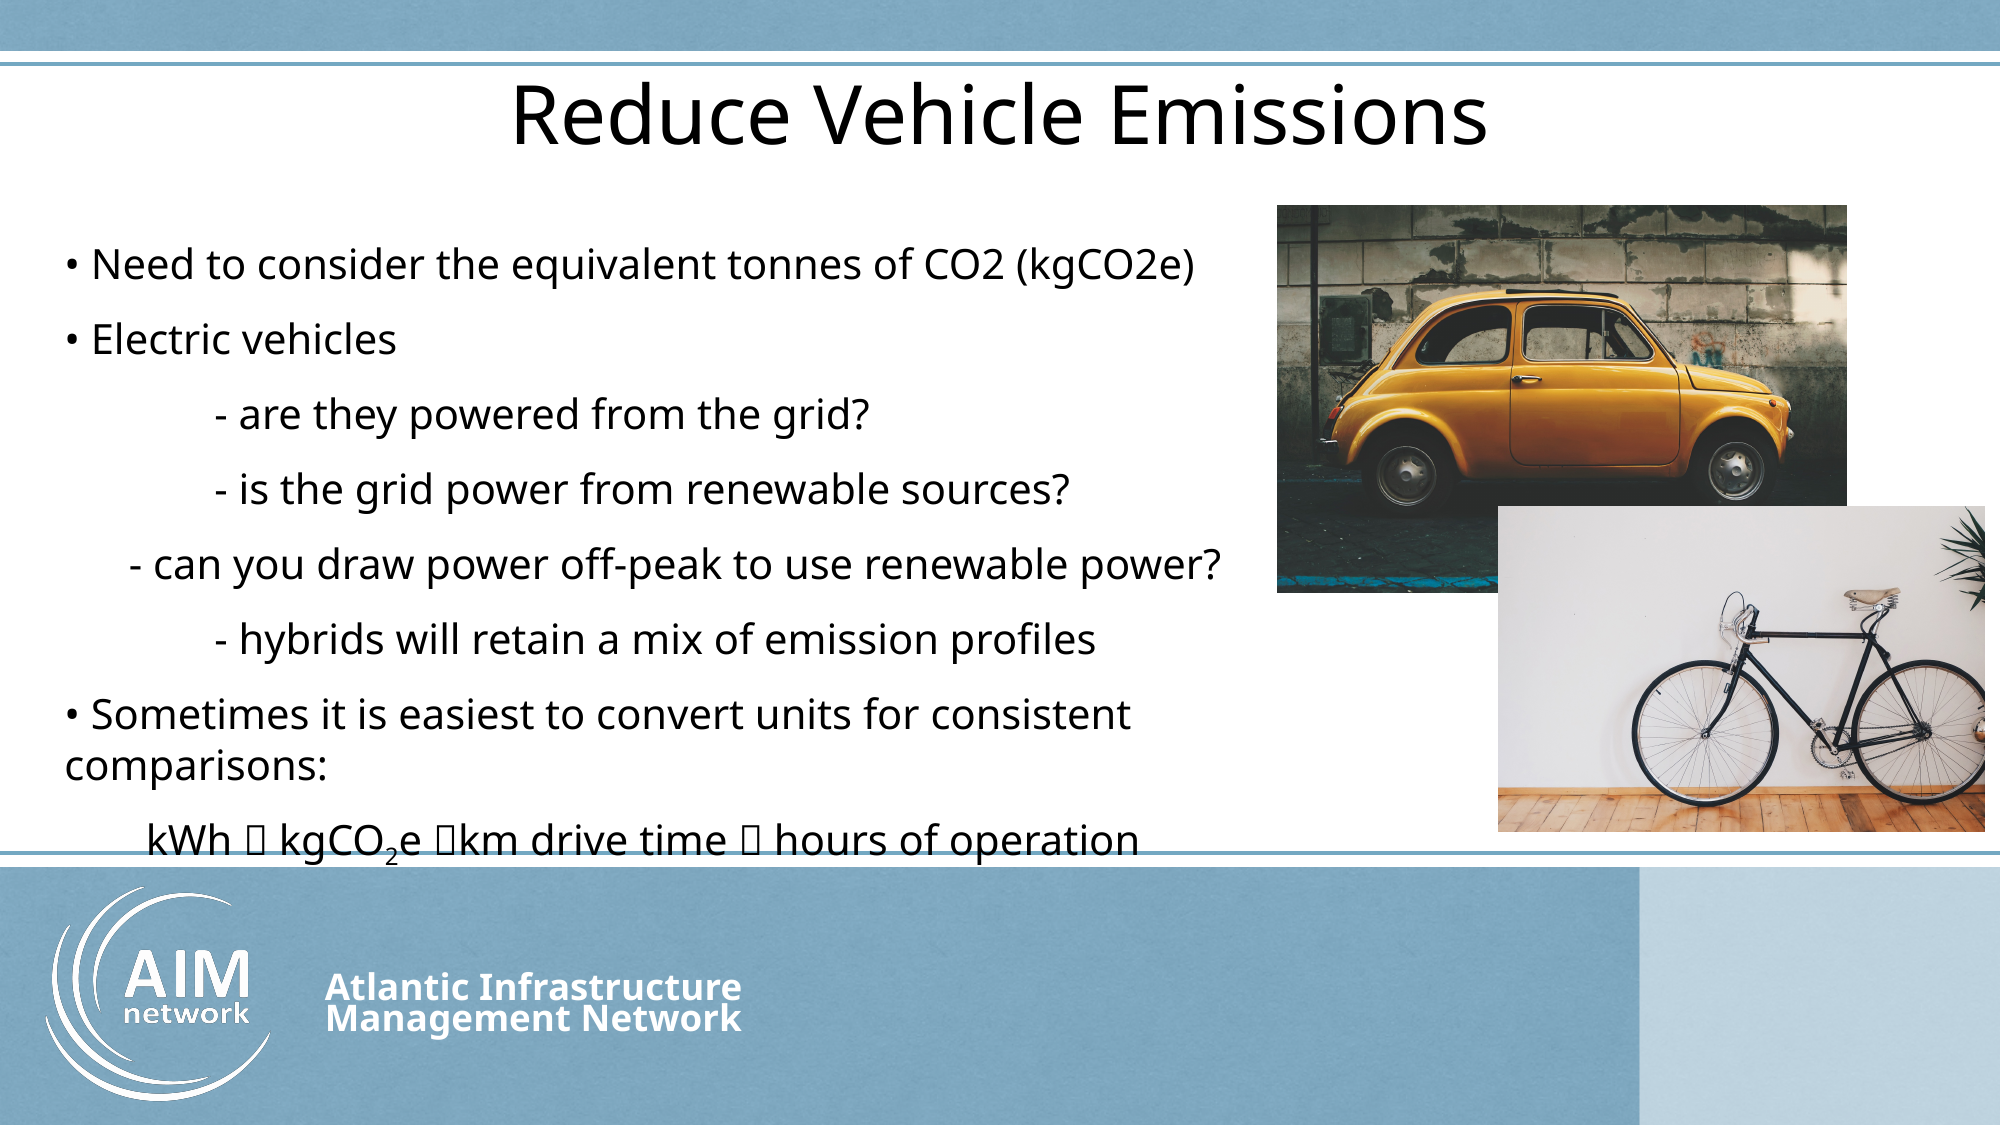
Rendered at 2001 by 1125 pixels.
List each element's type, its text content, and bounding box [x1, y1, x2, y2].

title Reduce Vehicle Emissions [0, 53, 2000, 171]
picture [36, 882, 280, 1106]
picture [1276, 205, 1986, 832]
list • Need to consider the equivalent tonnes of CO2 (kgCO2e) • Electric vehicles - are they powered from the grid? - is the grid power from renewable sources? - can you draw power off-peak to use renewable power? - hybrids will retain a mix of emission profiles • Sometimes it is easiest to convert units for consistent comparisons: kWh  kgCO2e km drive time  hours of operation [55, 228, 1231, 1018]
